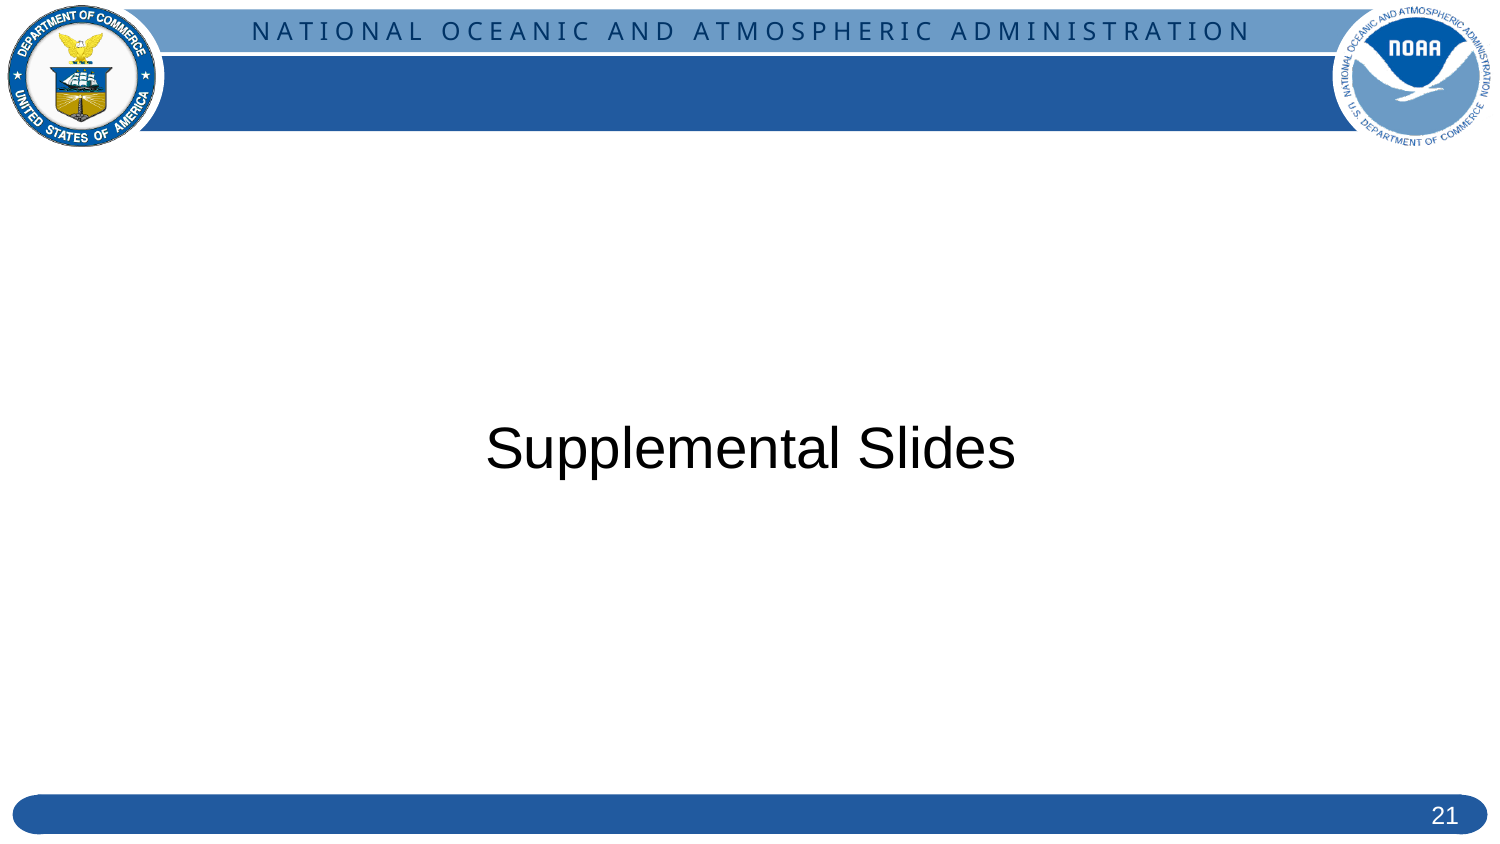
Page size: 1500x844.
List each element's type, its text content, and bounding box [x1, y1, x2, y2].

picture [1337, 3, 1494, 149]
slide_number ‹#› [1384, 782, 1475, 844]
picture [7, 5, 156, 147]
title Supplemental Slides [225, 412, 1278, 477]
